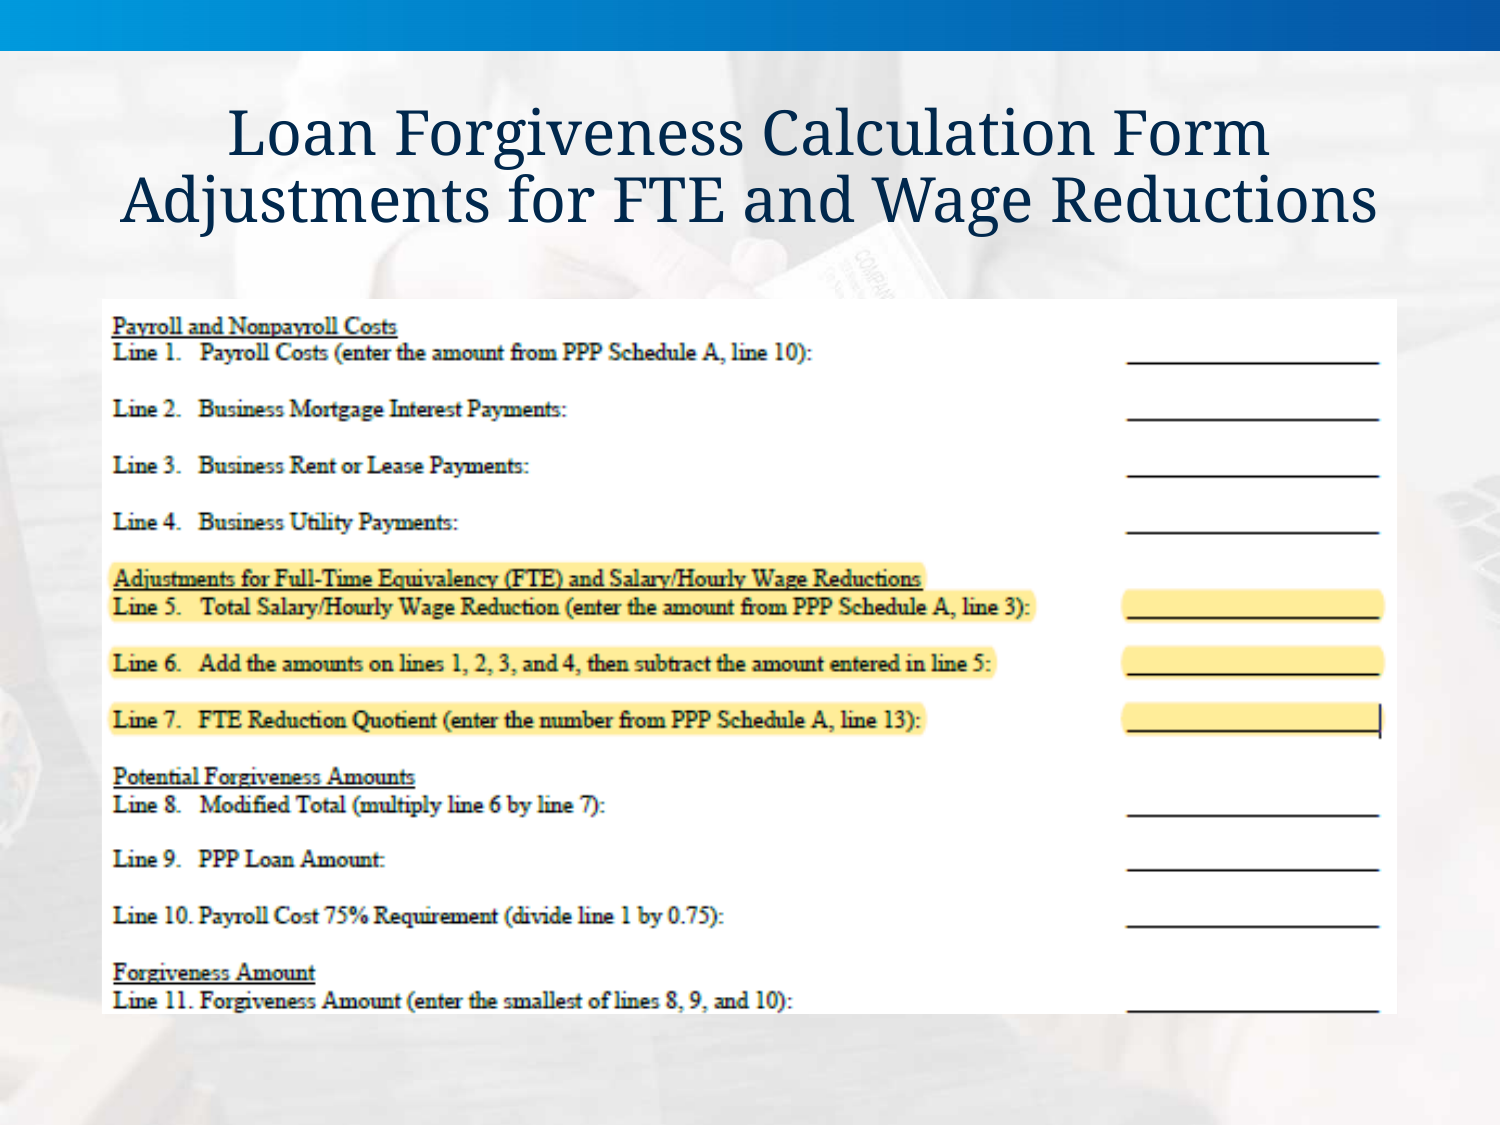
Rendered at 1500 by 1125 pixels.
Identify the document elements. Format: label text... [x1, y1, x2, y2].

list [101, 299, 1397, 1014]
title Loan Forgiveness Calculation Form Adjustments for FTE and Wage Reductions [103, 59, 1397, 278]
picture [0, 0, 1500, 1125]
